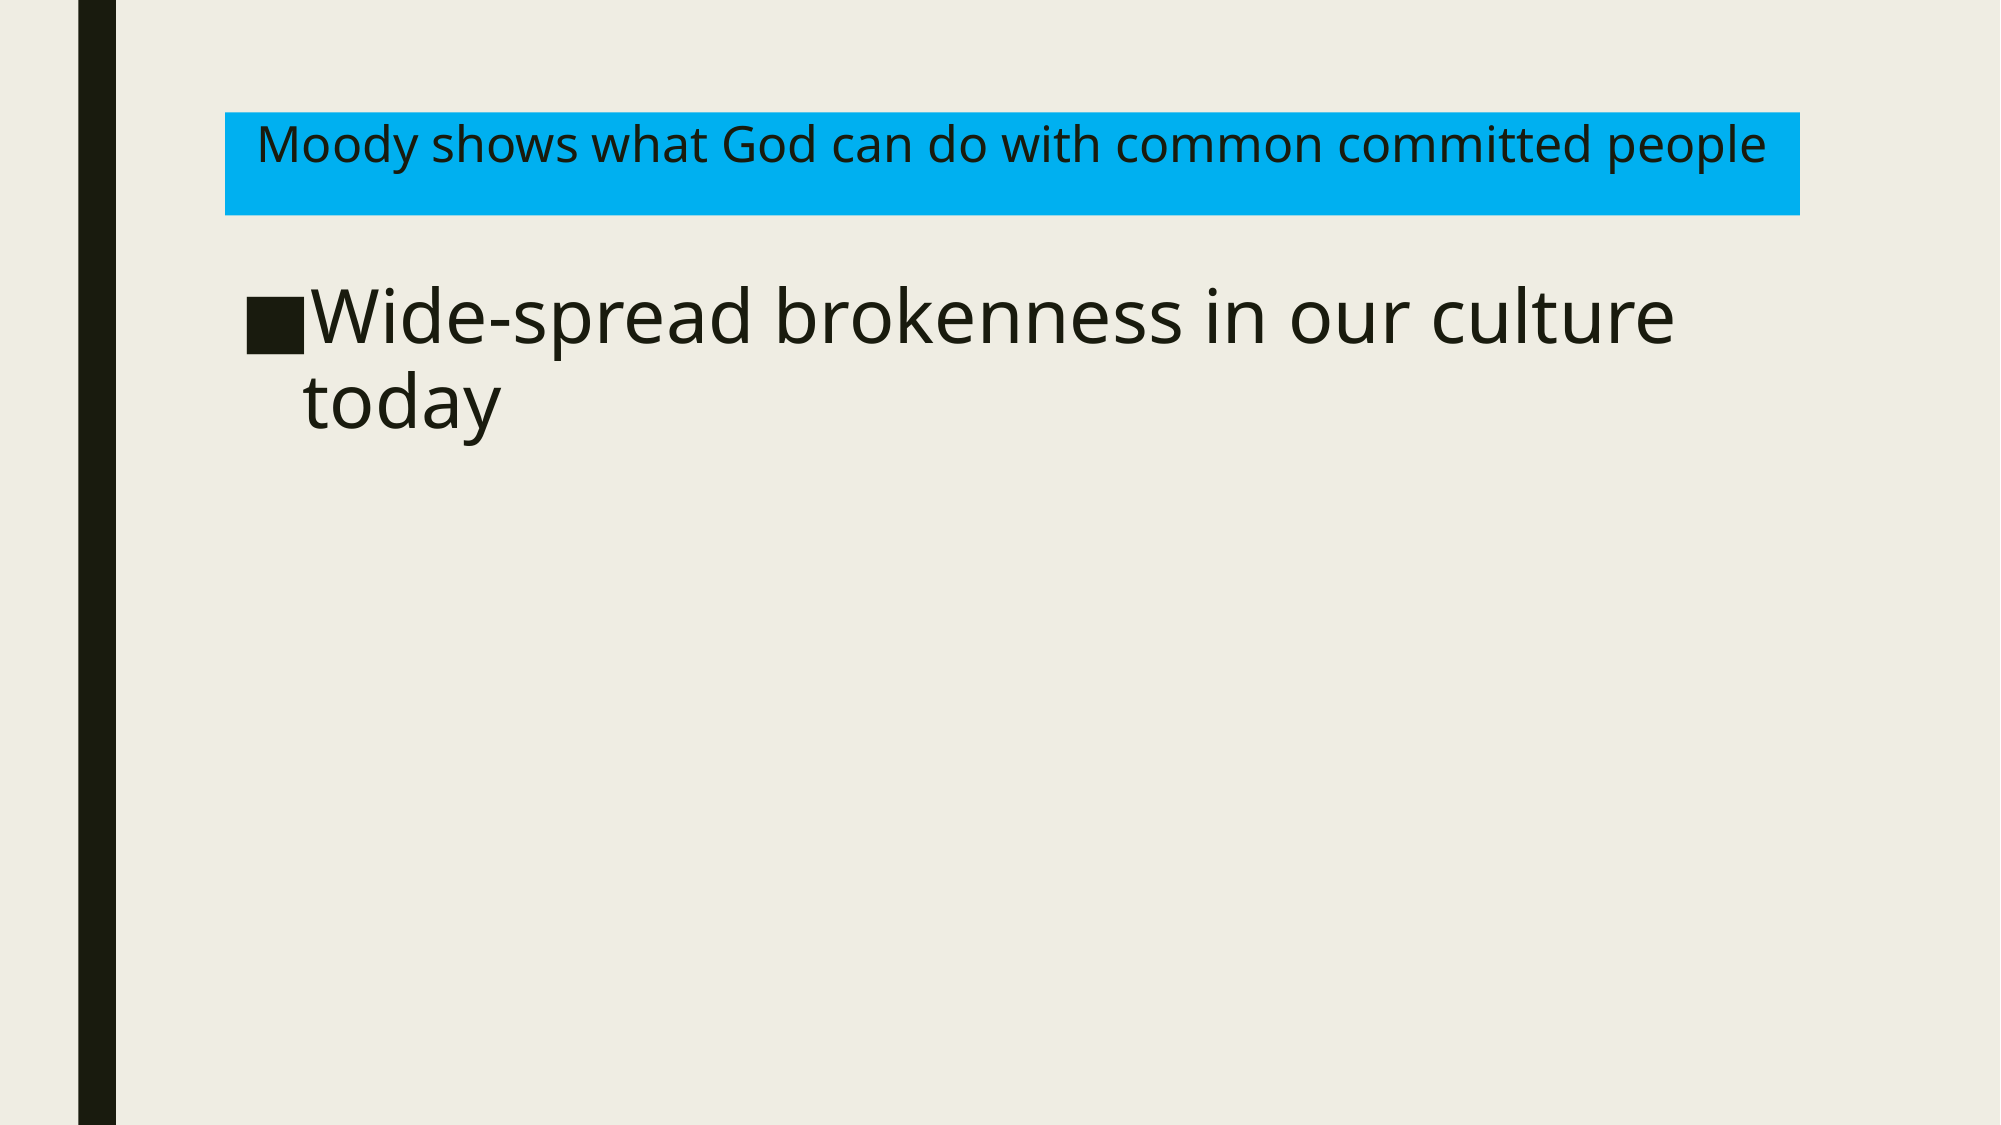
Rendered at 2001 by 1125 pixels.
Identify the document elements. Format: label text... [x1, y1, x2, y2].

list Wide-spread brokenness in our culture today [225, 268, 1800, 857]
title Moody shows what God can do with common committed people [225, 112, 1800, 216]
